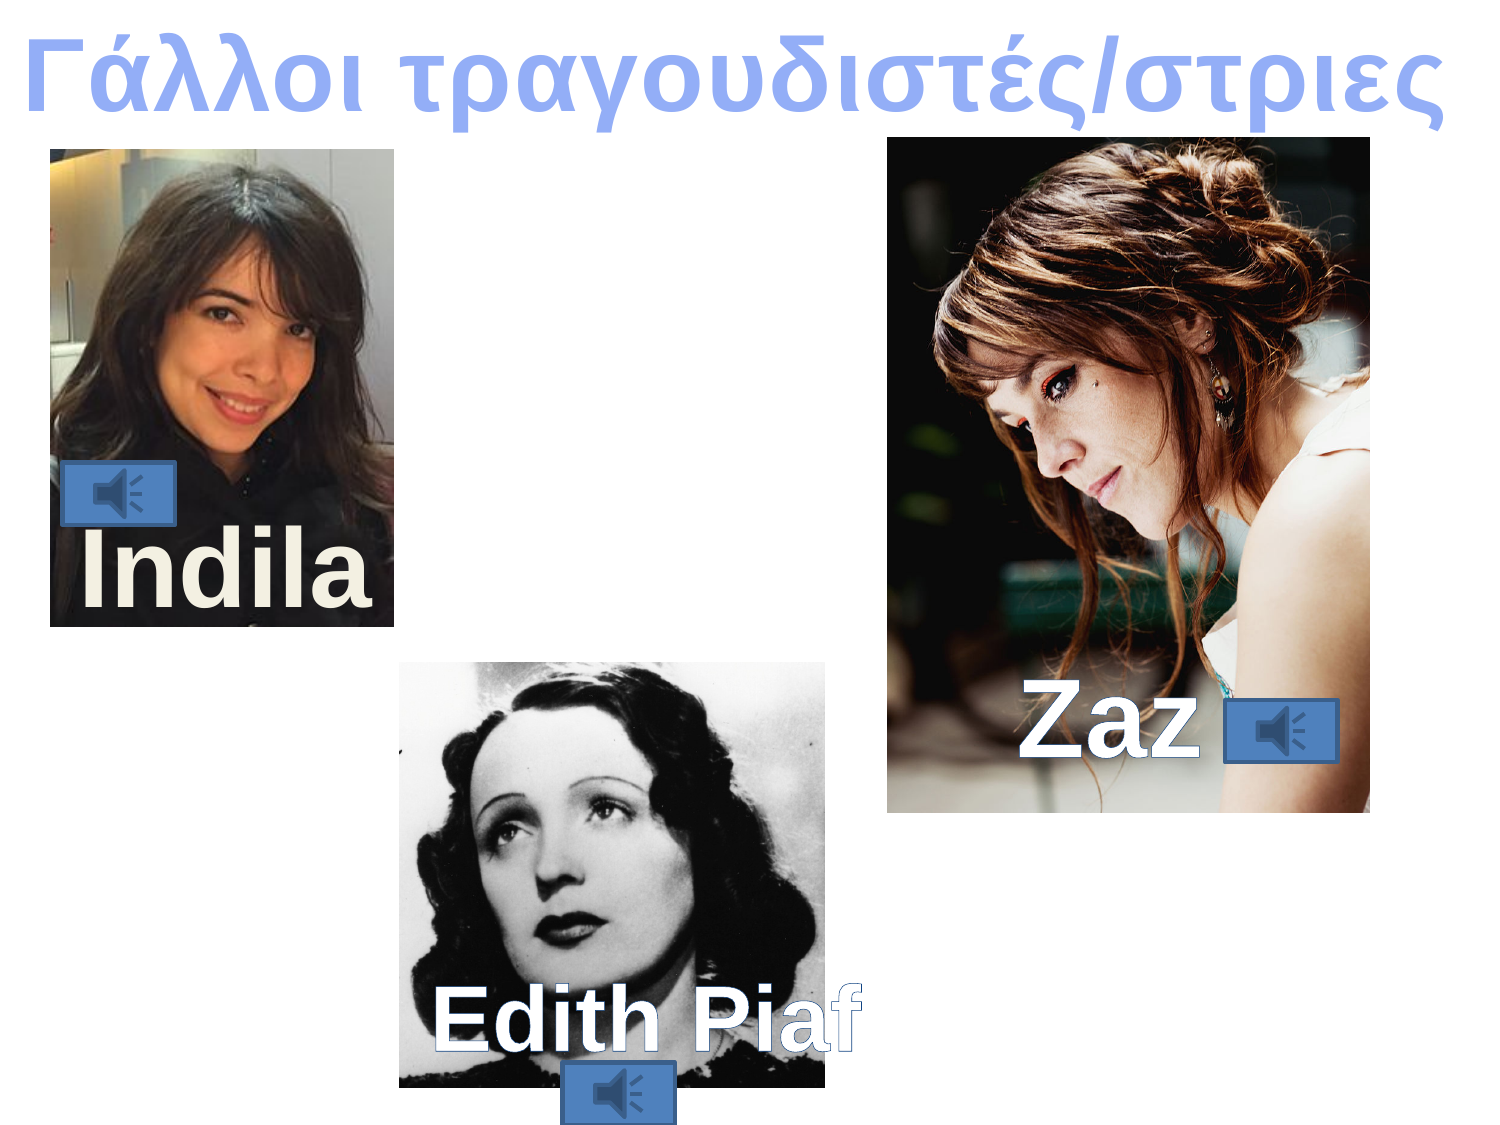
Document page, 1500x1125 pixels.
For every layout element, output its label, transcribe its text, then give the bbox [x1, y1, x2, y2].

text_box Edith Piaf [829, 950, 892, 1078]
text_box [560, 1097, 677, 1125]
picture [49, 149, 394, 627]
picture [887, 137, 1370, 813]
text_box Γάλλοι τραγουδιστές/στριες [7, 0, 1465, 140]
picture [399, 662, 826, 1088]
